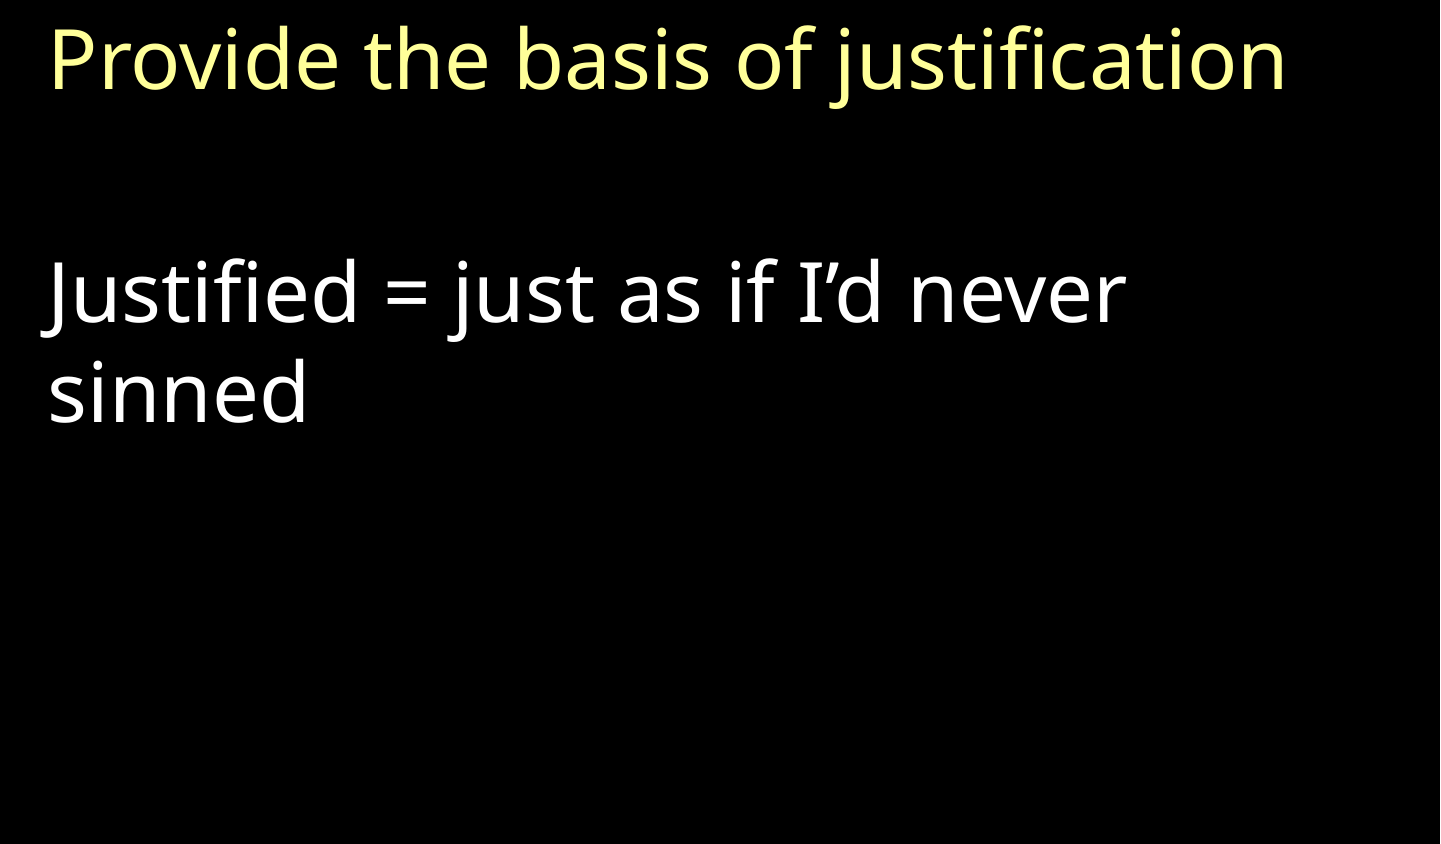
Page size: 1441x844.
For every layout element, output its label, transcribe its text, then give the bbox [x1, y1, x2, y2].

subtitle Provide the basis of justification Justified = just as if I’d never sinned [36, 0, 1393, 844]
